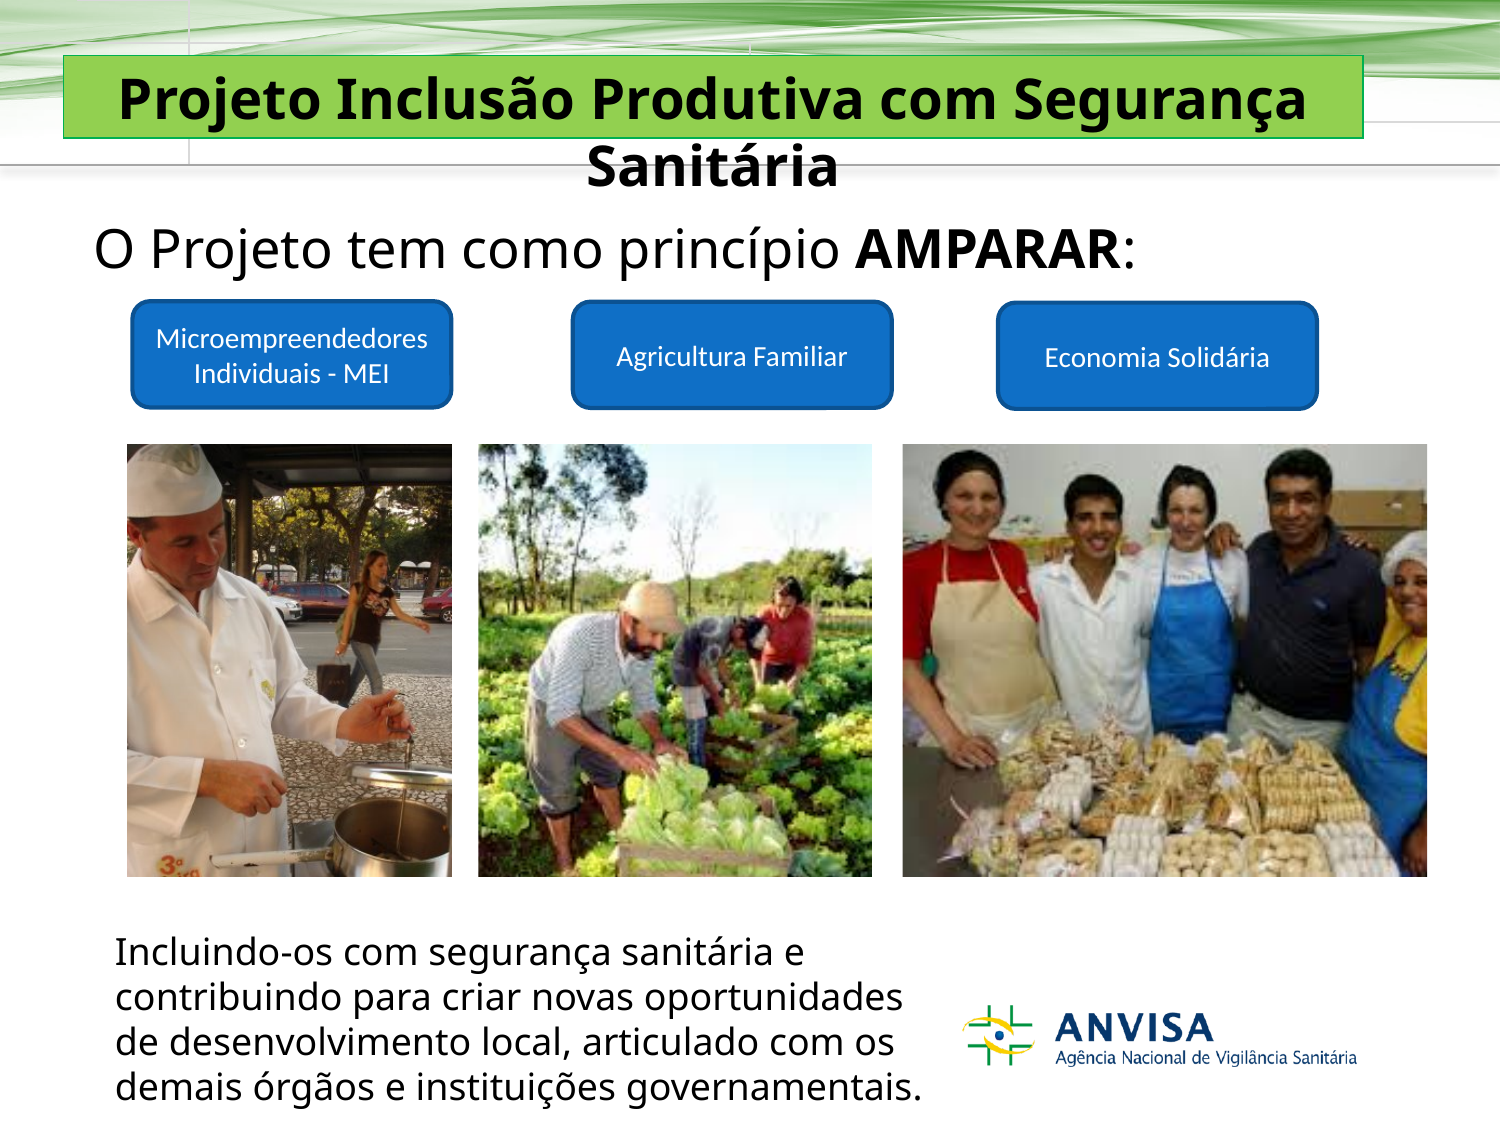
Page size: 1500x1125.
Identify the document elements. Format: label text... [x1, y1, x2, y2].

text_box Economia Solidária [995, 300, 1320, 411]
picture [127, 444, 452, 877]
text_box Microempreendedores Individuais - MEI [130, 299, 454, 410]
text_box Incluindo-os com segurança sanitária e contribuindo para criar novas oportunidades de desenvolvimento local, articulado com os demais órgãos e instituições governamentais. [100, 920, 972, 1125]
text_box Agricultura Familiar [570, 299, 894, 411]
picture [902, 444, 1428, 877]
picture [972, 1005, 1357, 1067]
text_box Projeto Inclusão Produtiva com Segurança Sanitária [63, 55, 1364, 139]
text_box O Projeto tem como princípio AMPARAR: [78, 207, 1338, 291]
picture [478, 444, 873, 877]
